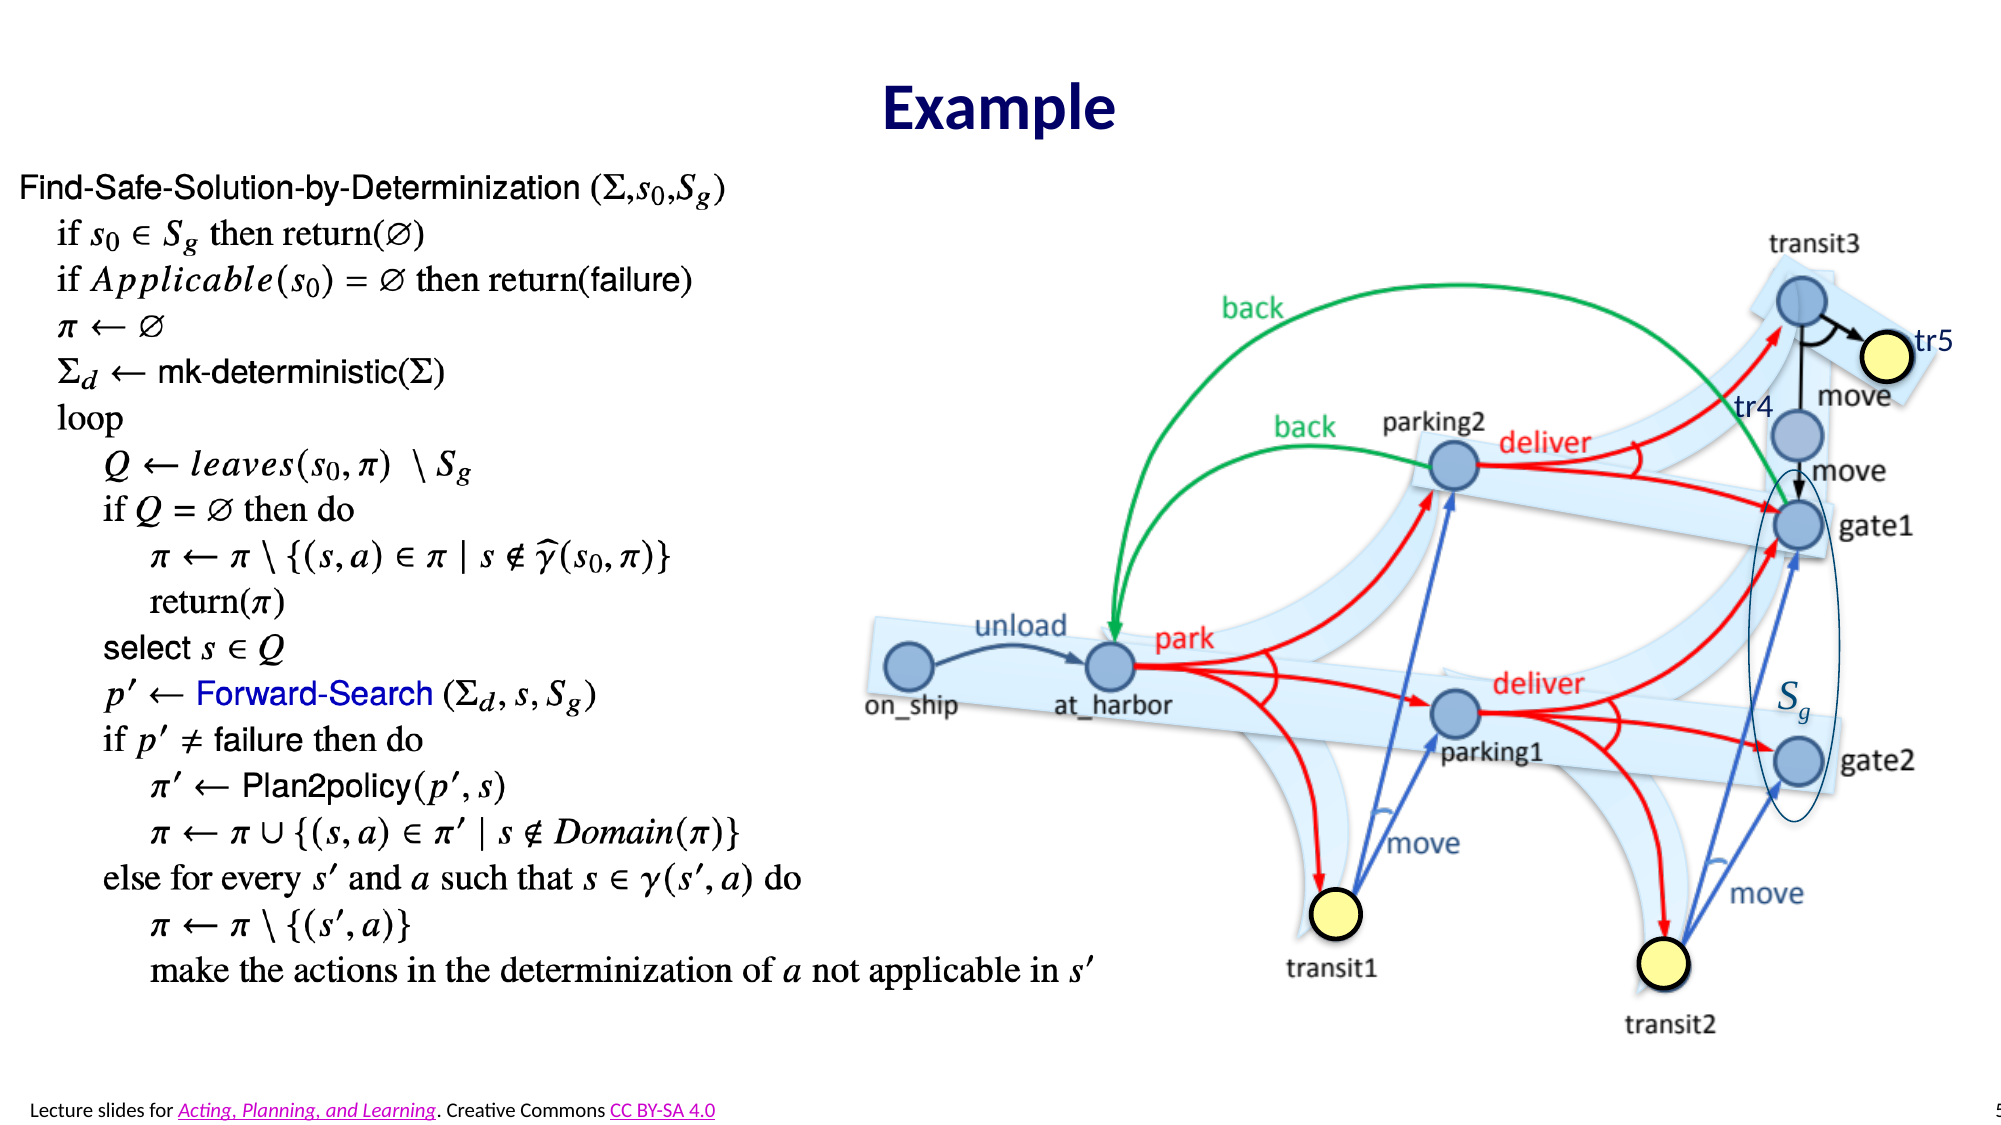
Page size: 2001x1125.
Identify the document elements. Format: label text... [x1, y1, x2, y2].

picture [14, 163, 1105, 991]
title Example [32, 16, 1968, 151]
text_box tr5 [1939, 310, 1969, 366]
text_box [860, 214, 1934, 1045]
